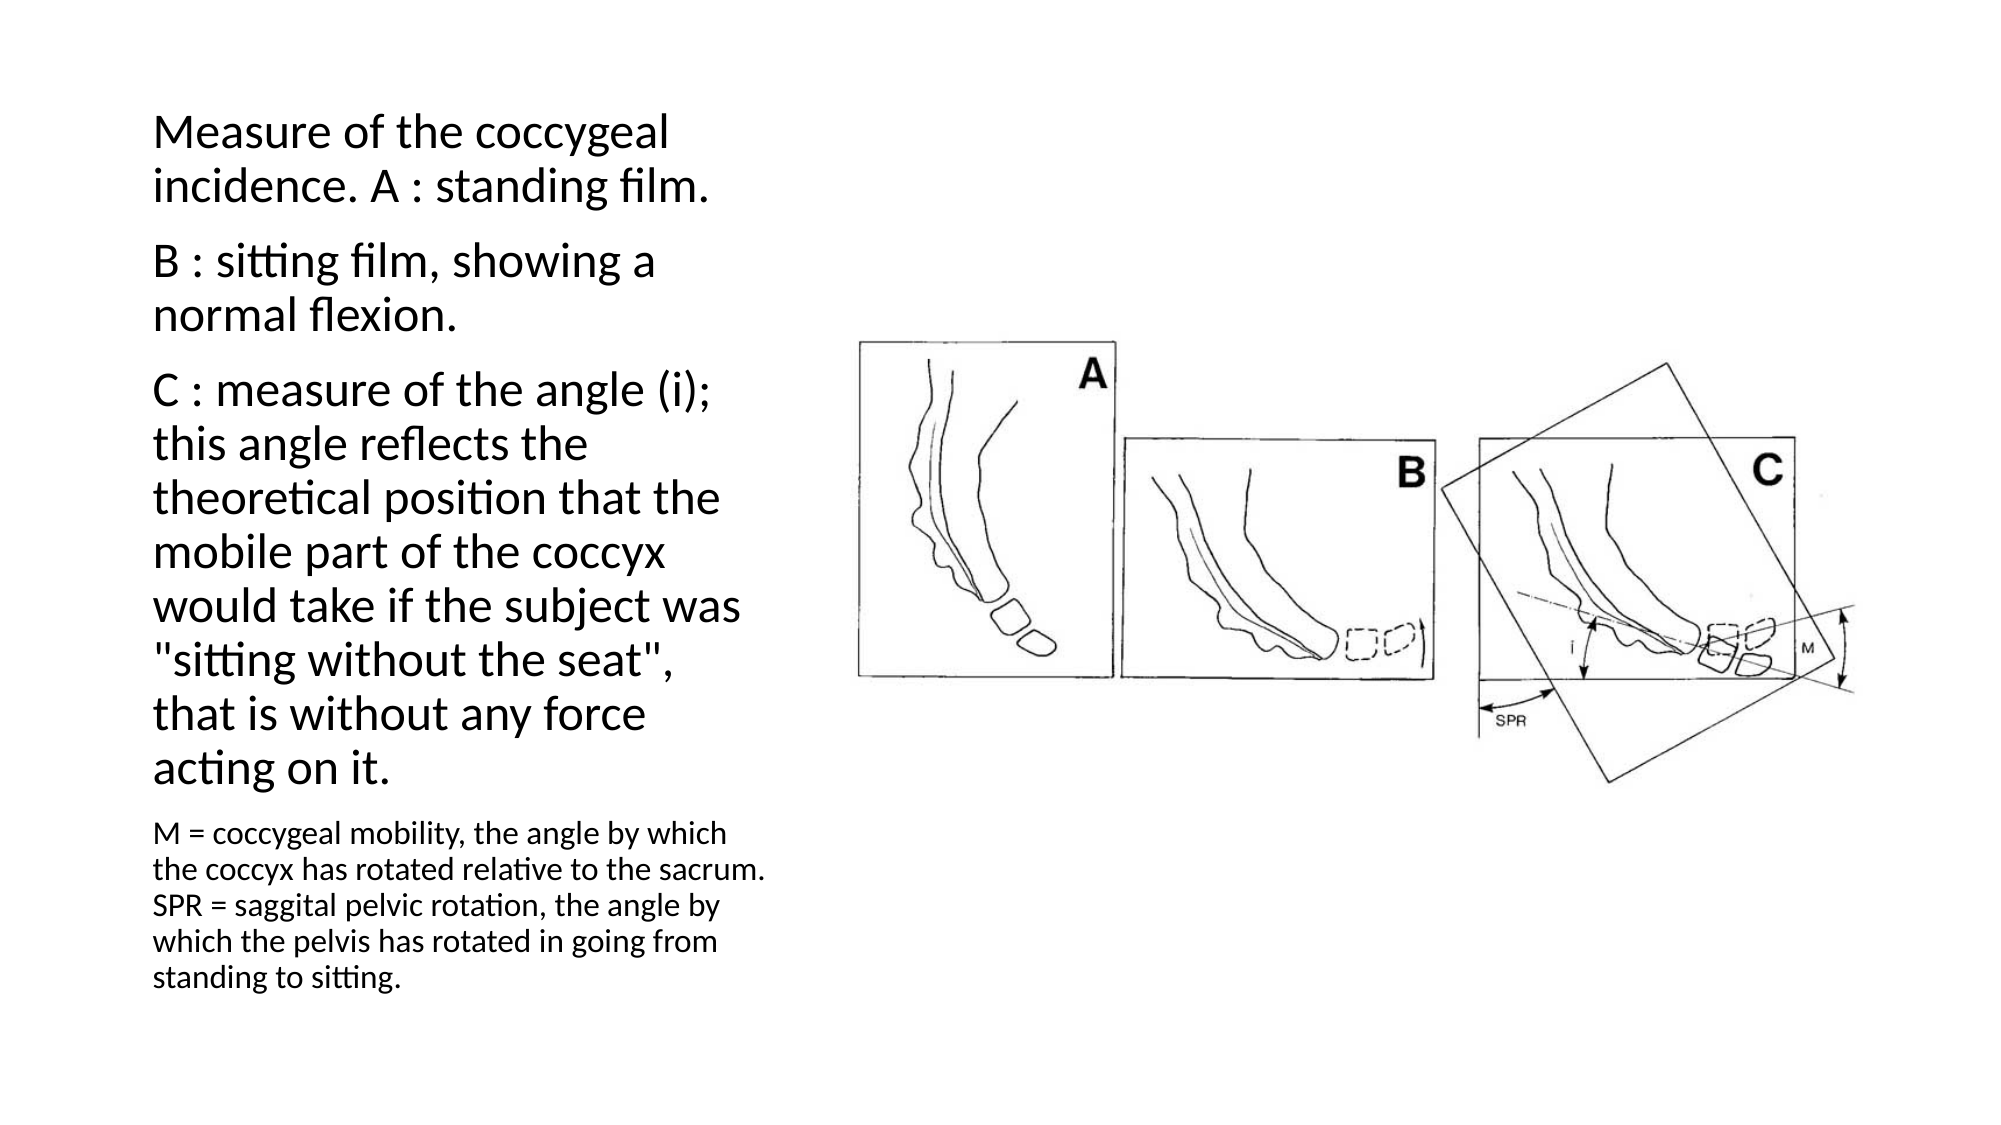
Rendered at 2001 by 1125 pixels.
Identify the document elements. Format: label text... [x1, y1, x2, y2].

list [850, 331, 1863, 792]
list Measure of the coccygeal incidence. A : standing film. B : sitting film, showing a normal flexion. C : measure of the angle (i); this angle reflects the theoretical position that the mobile part of the coccyx would take if the subject was "sitting without the seat", that is without any force acting on it. M = coccygeal mobility, the angle by which the coccyx has rotated relative to the sacrum. SPR = saggital pelvic rotation, the angle by which the pelvis has rotated in going from standing to sitting. [137, 98, 783, 1026]
